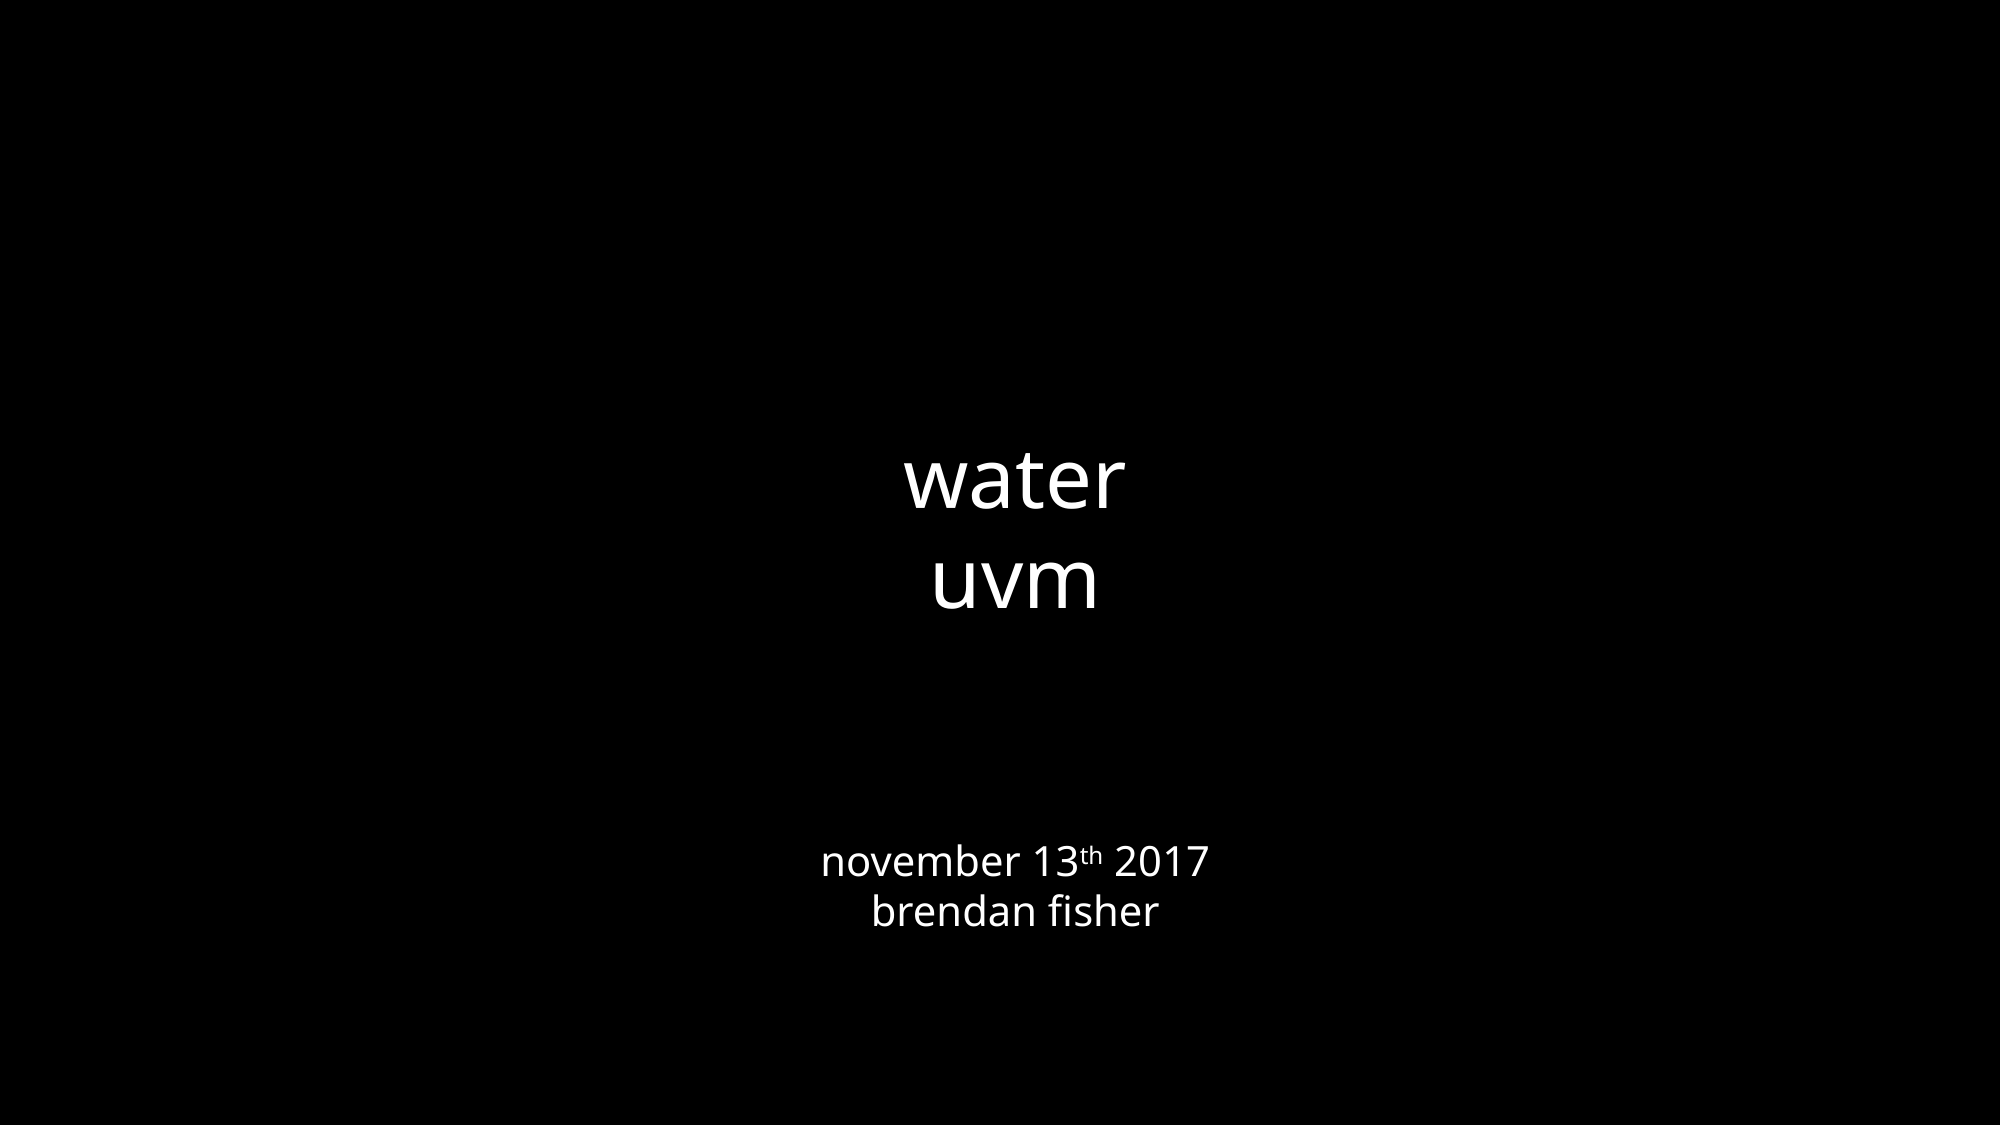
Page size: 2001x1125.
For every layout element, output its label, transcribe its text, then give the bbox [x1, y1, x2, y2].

text_box water uvm november 13th 2017 brendan fisher [805, 417, 1226, 943]
